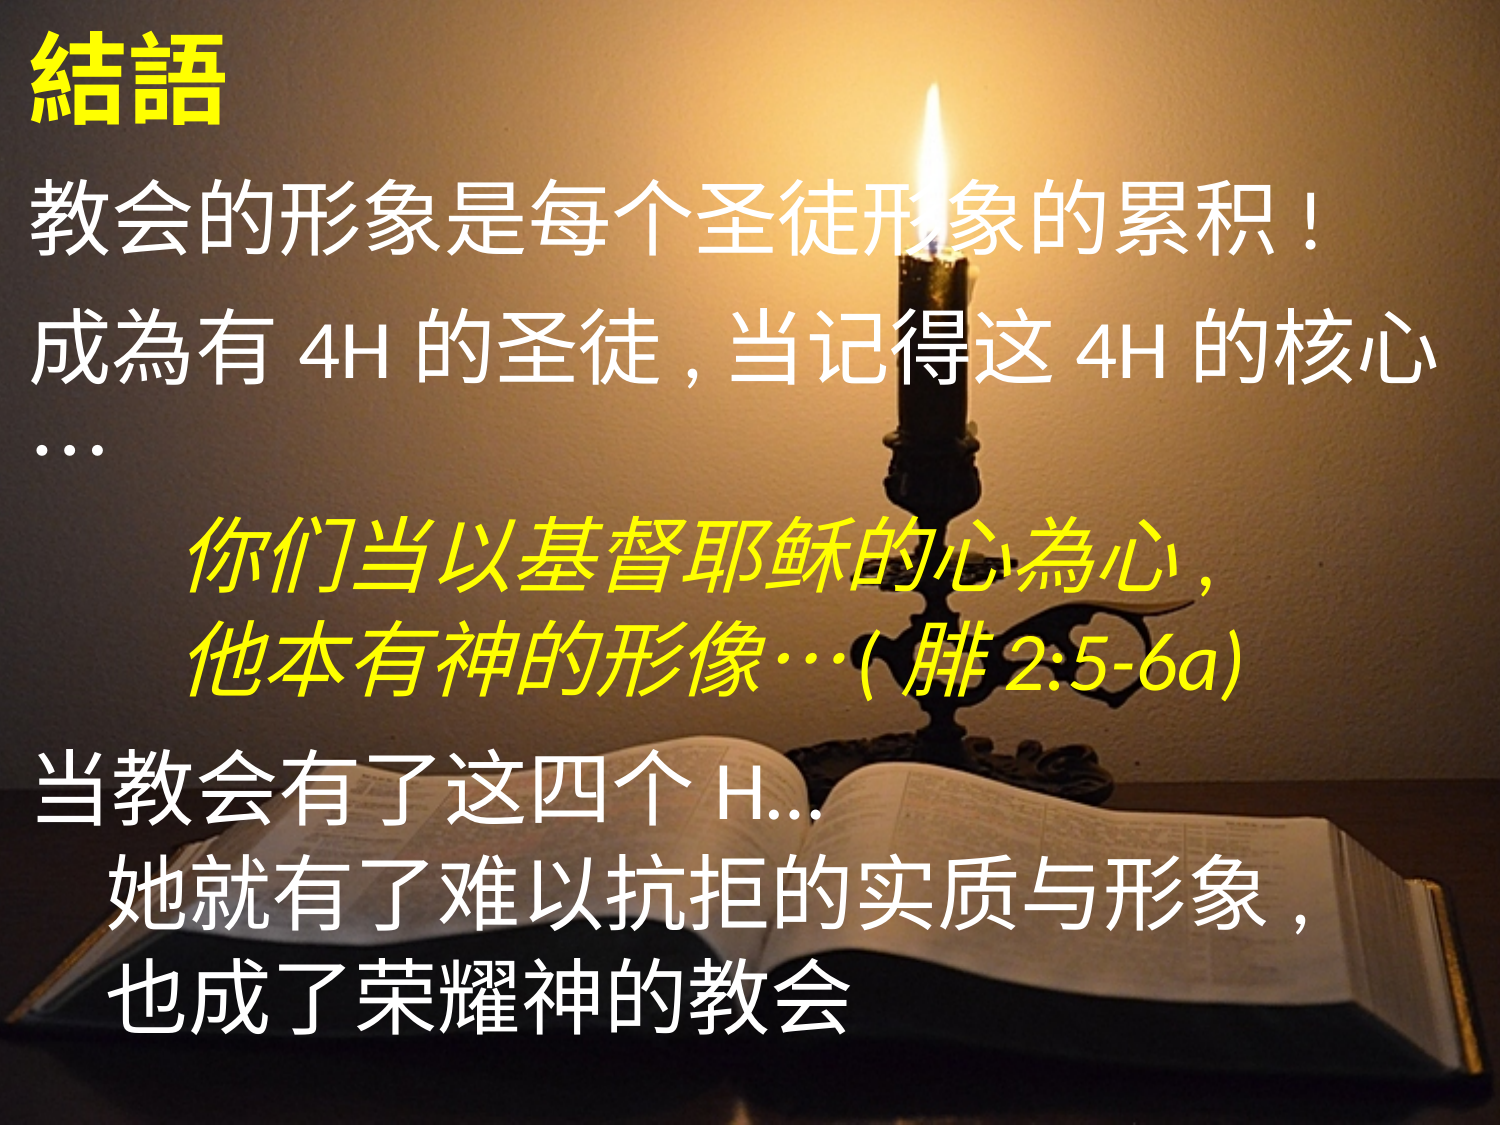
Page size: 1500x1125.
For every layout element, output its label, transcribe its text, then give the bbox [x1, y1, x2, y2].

picture [0, 0, 1500, 1125]
text_box 結語 教会的形象是每个圣徒形象的累积! 成為有4H的圣徒,当记得这4H的核心… 你们当以基督耶稣的心為心, 他本有神的形像… (腓2:5-6a) 当教会有了这四个H… 她就有了难以抗拒的实质与形象, 也成了荣耀神的教会 [13, 9, 1482, 1053]
